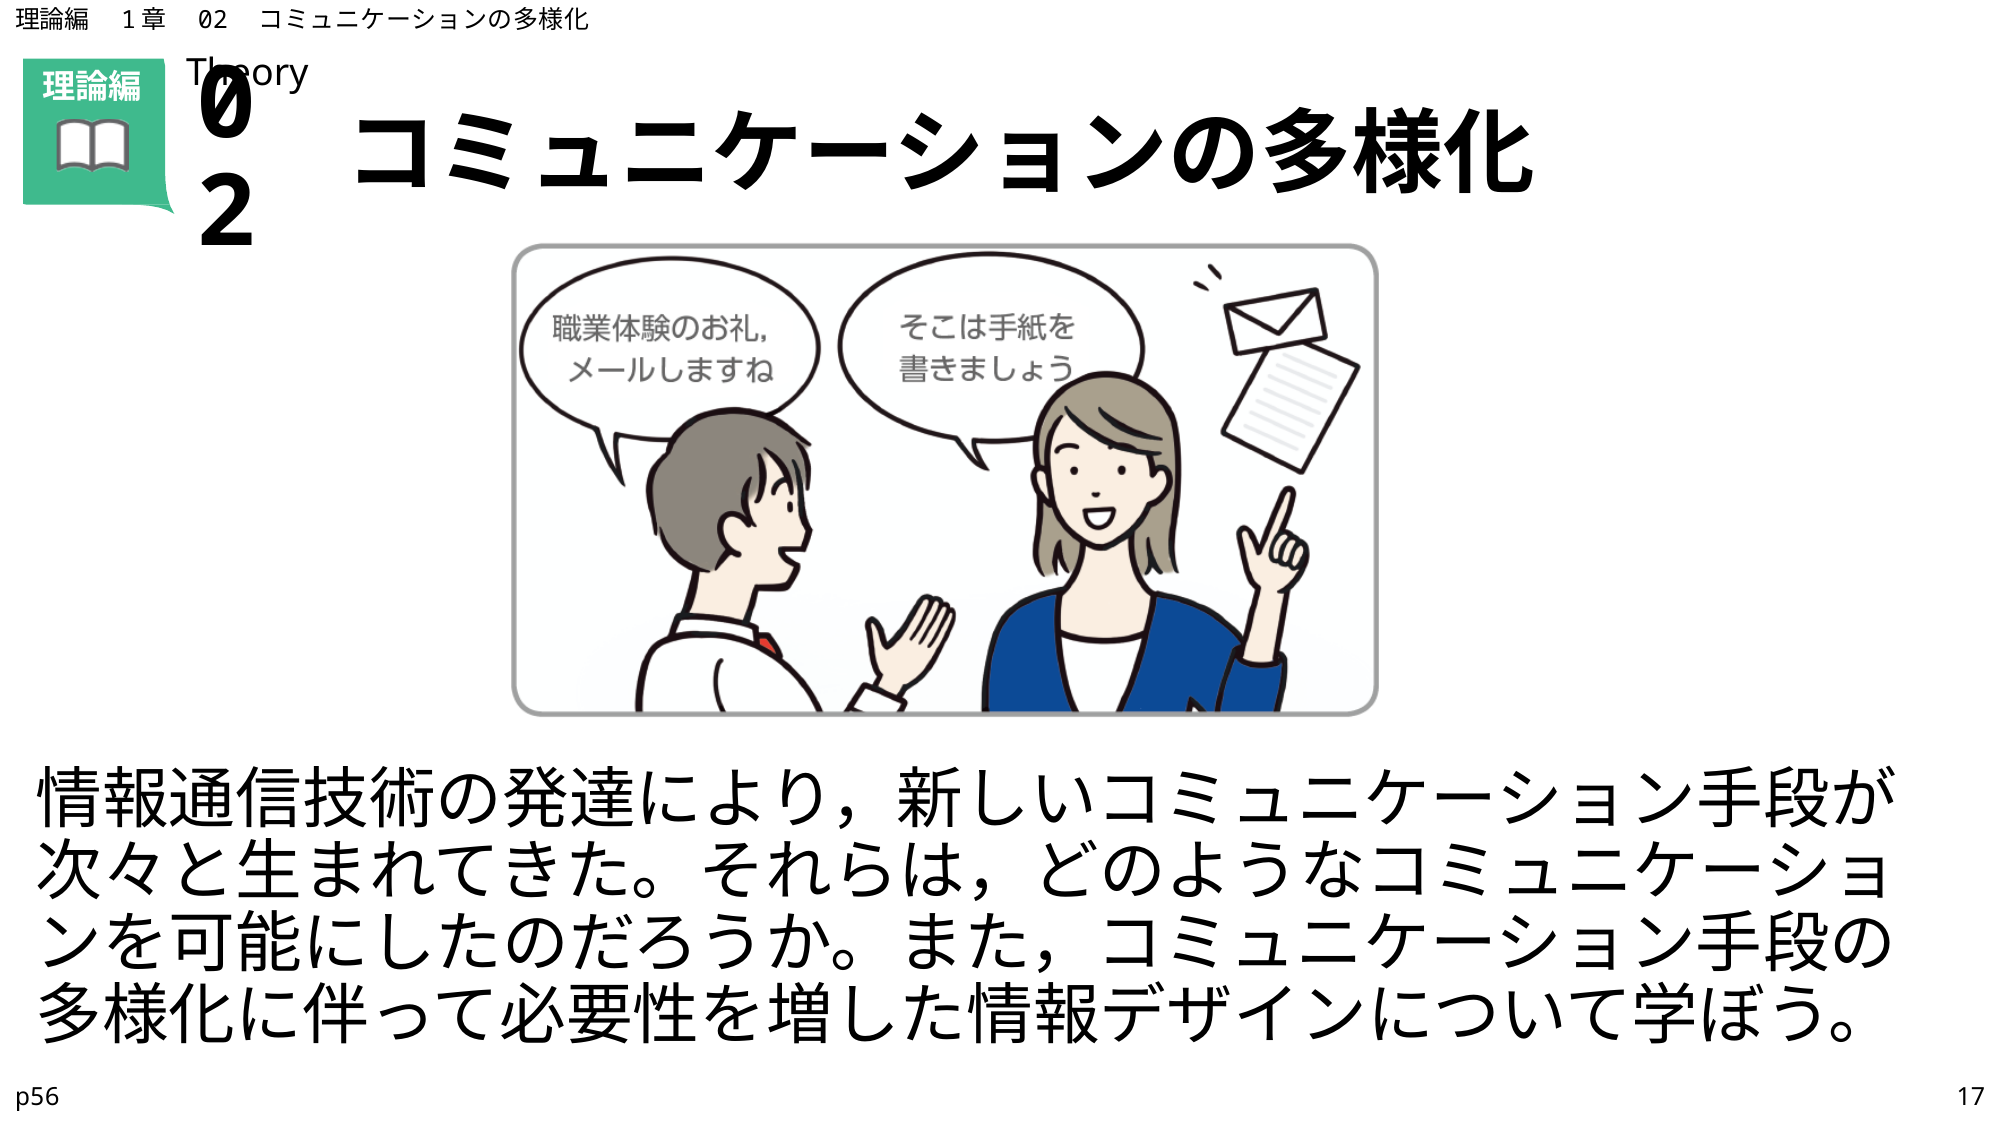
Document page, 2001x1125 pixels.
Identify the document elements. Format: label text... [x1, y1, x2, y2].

slide_number 17 [1550, 1072, 2000, 1123]
list 理論編 1章 02 コミュニケーションの多様化 [0, 0, 1438, 42]
list 02 [181, 88, 314, 230]
list コミュニケーションの多様化 [330, 84, 1956, 227]
picture [501, 226, 1397, 725]
list p56 [0, 1072, 661, 1123]
list 情報通信技術の発達により，新しいコミュニケーション手段が次々と生まれてきた。それらは，どのようなコミュニケーションを可能にしたのだろうか。また，コミュニケーション手段の多様化に伴って必要性を増した情報デザインについて学ぼう。 [20, 757, 1959, 1091]
picture [56, 119, 129, 172]
